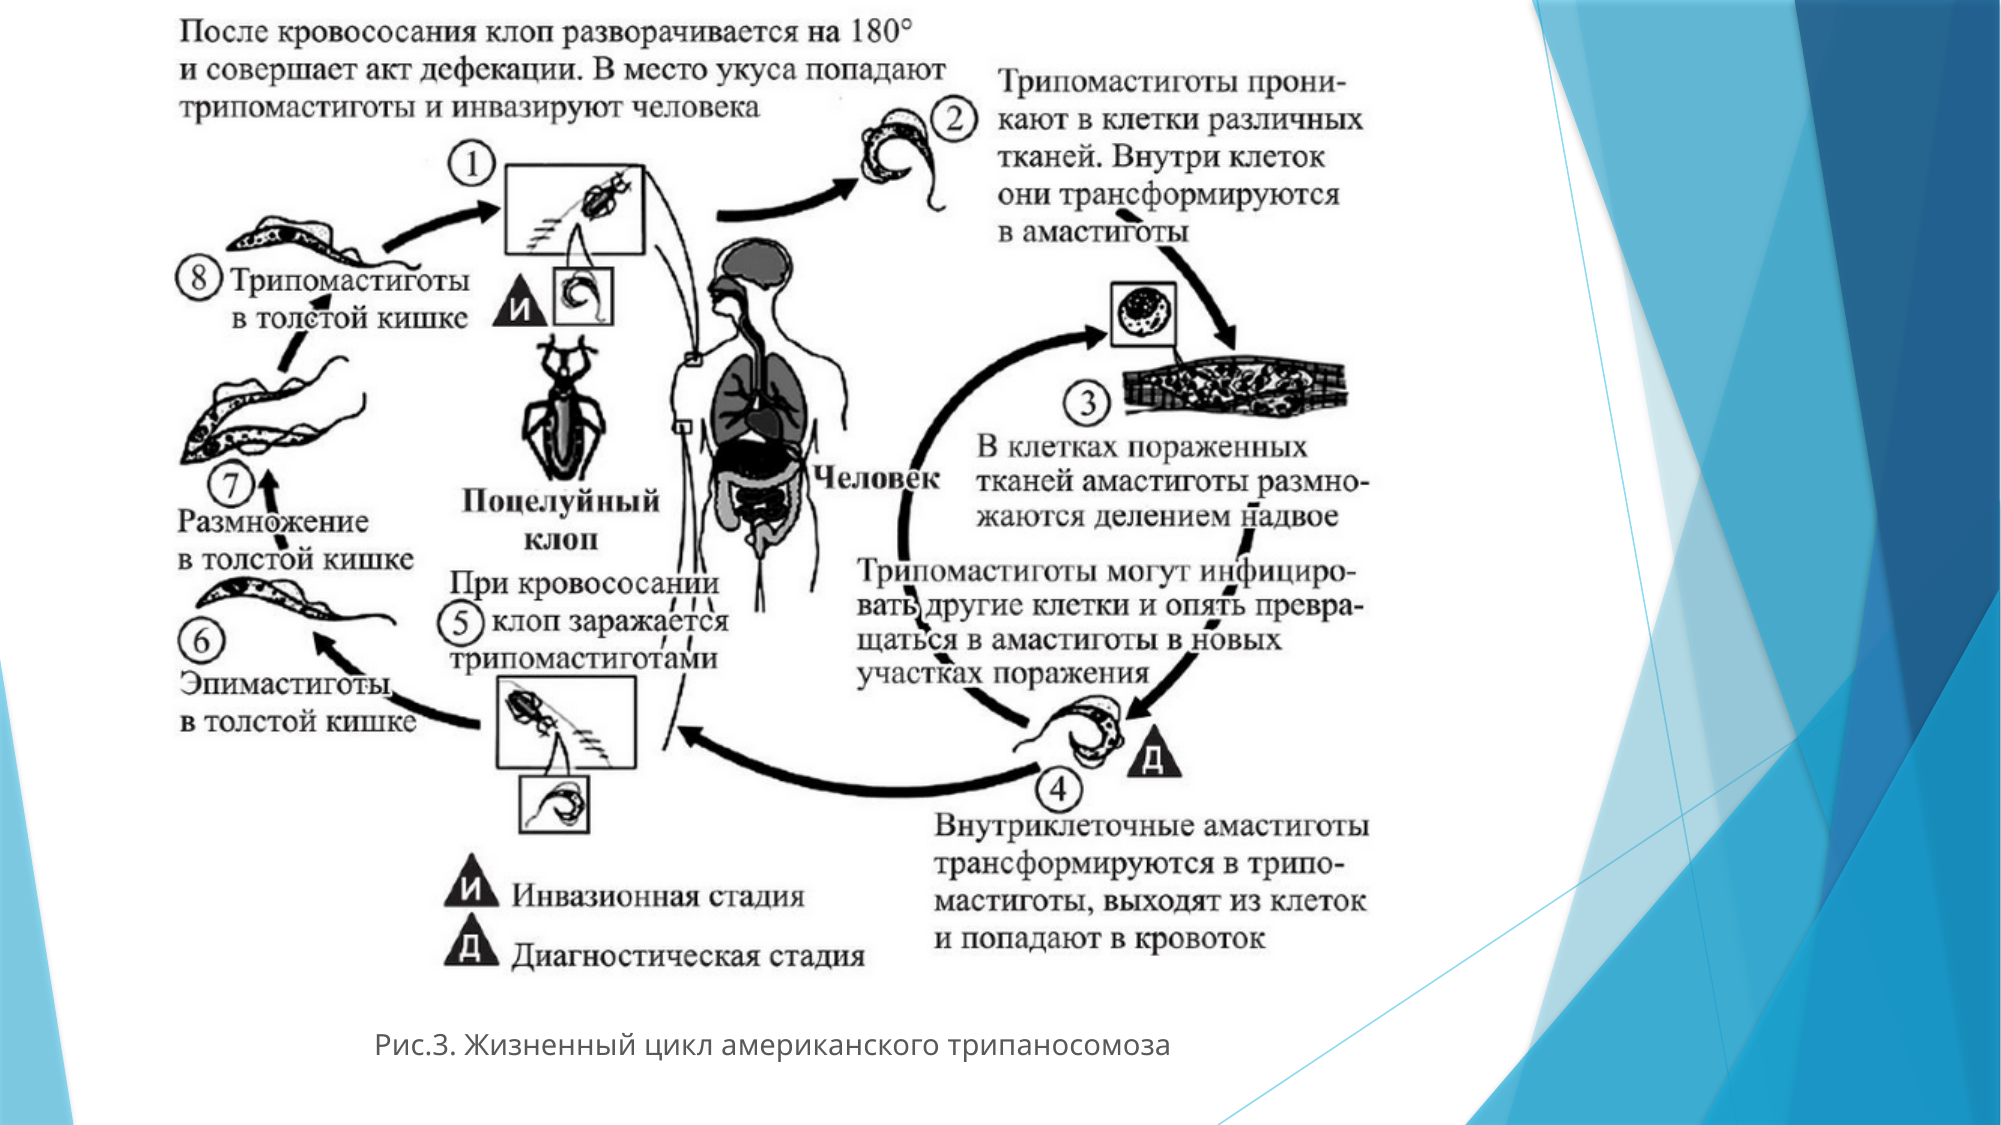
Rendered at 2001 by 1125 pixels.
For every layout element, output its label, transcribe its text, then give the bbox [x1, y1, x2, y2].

text_box Рис.3. Жизненный цикл американского трипаносомоза [359, 1018, 1187, 1069]
picture [127, 0, 1393, 992]
